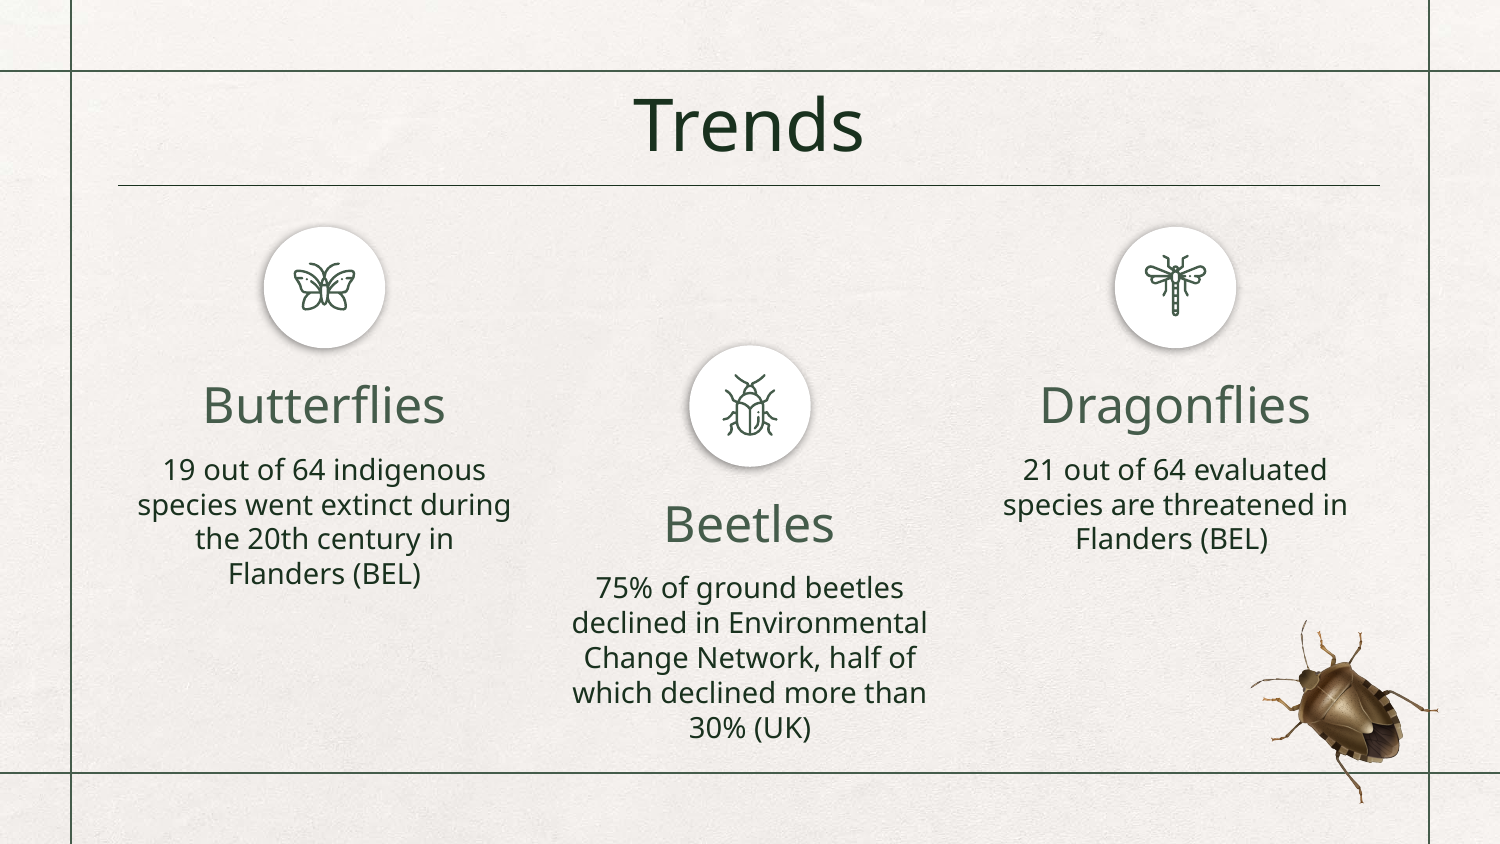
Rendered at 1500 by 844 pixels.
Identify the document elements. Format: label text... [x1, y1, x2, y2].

subtitle Dragonflies [968, 375, 1383, 449]
subtitle Butterflies [117, 375, 532, 449]
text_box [722, 373, 778, 437]
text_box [1144, 254, 1207, 317]
subtitle Beetles [543, 494, 957, 568]
subtitle 75% of ground beetles declined in Environmental Change Network, half of which declined more than 30% (UK) [543, 568, 957, 682]
subtitle 19 out of 64 indigenous species went extinct during the 20th century in Flanders (BEL) [117, 449, 532, 564]
picture [0, 72, 70, 772]
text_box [293, 262, 356, 311]
text_box [263, 226, 386, 349]
text_box [689, 345, 811, 467]
title Trends [118, 72, 1382, 167]
picture [1430, 0, 1500, 70]
picture [0, 0, 70, 70]
picture [72, 72, 1500, 844]
picture [0, 774, 70, 844]
picture [72, 0, 1428, 70]
text_box [1114, 226, 1237, 349]
subtitle 21 out of 64 evaluated species are threatened in Flanders (BEL) [968, 449, 1383, 564]
